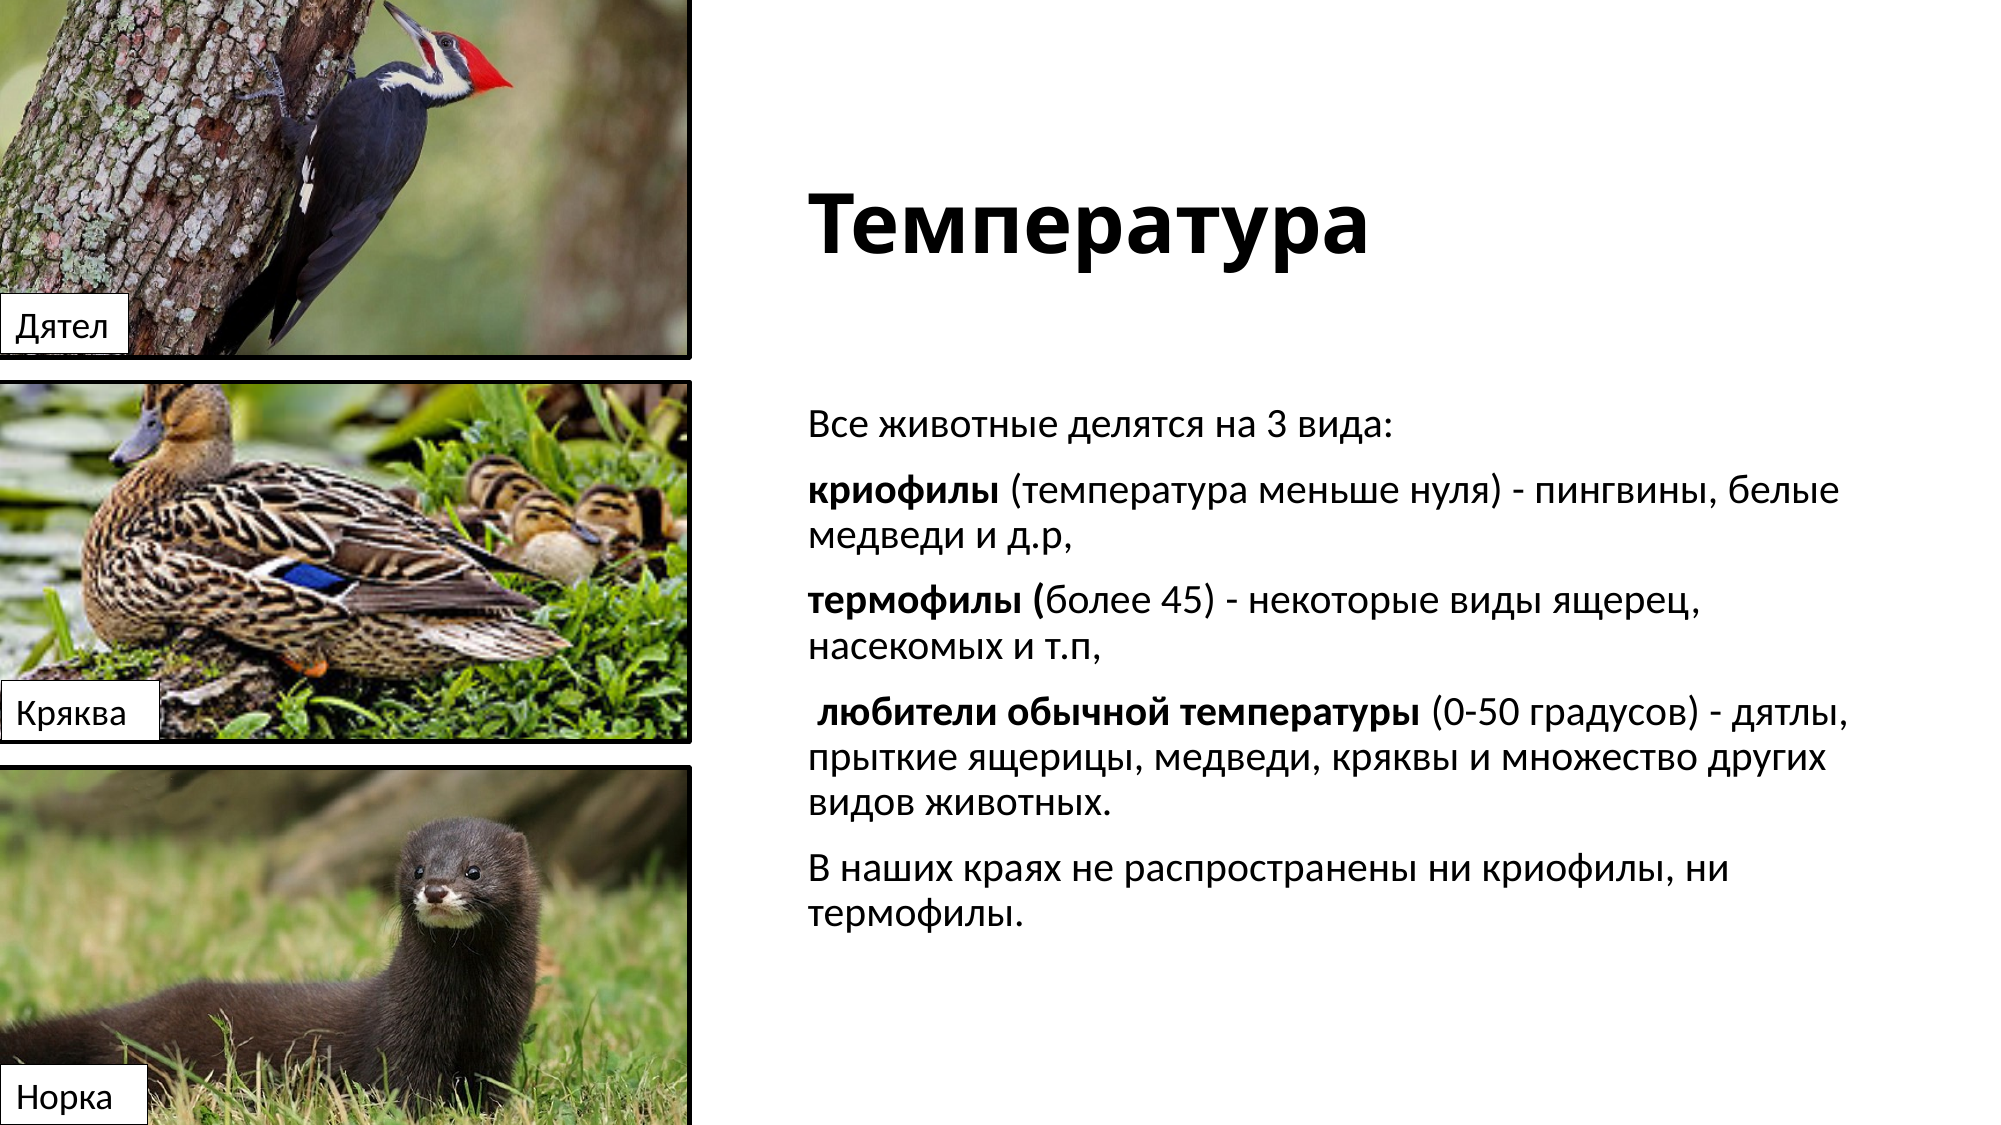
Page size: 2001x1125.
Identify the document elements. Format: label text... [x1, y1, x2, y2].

title Температура [792, 89, 1920, 364]
picture [0, 769, 687, 1125]
list Все животные делятся на 3 вида: криофилы (температура меньше нуля) - пингвины, белые медведи и д.р, термофилы (более 45) - некоторые виды ящерец, насекомых и т.п, любители обычной температуры (0-50 градусов) - дятлы, прыткие ящерицы, медведи, кряквы и множество других видов животных. В наших краях не распространены ни криофилы, ни термофилы. [792, 393, 1920, 1007]
picture [0, 384, 687, 740]
text_box [0, 0, 2000, 1125]
picture [0, 0, 687, 355]
